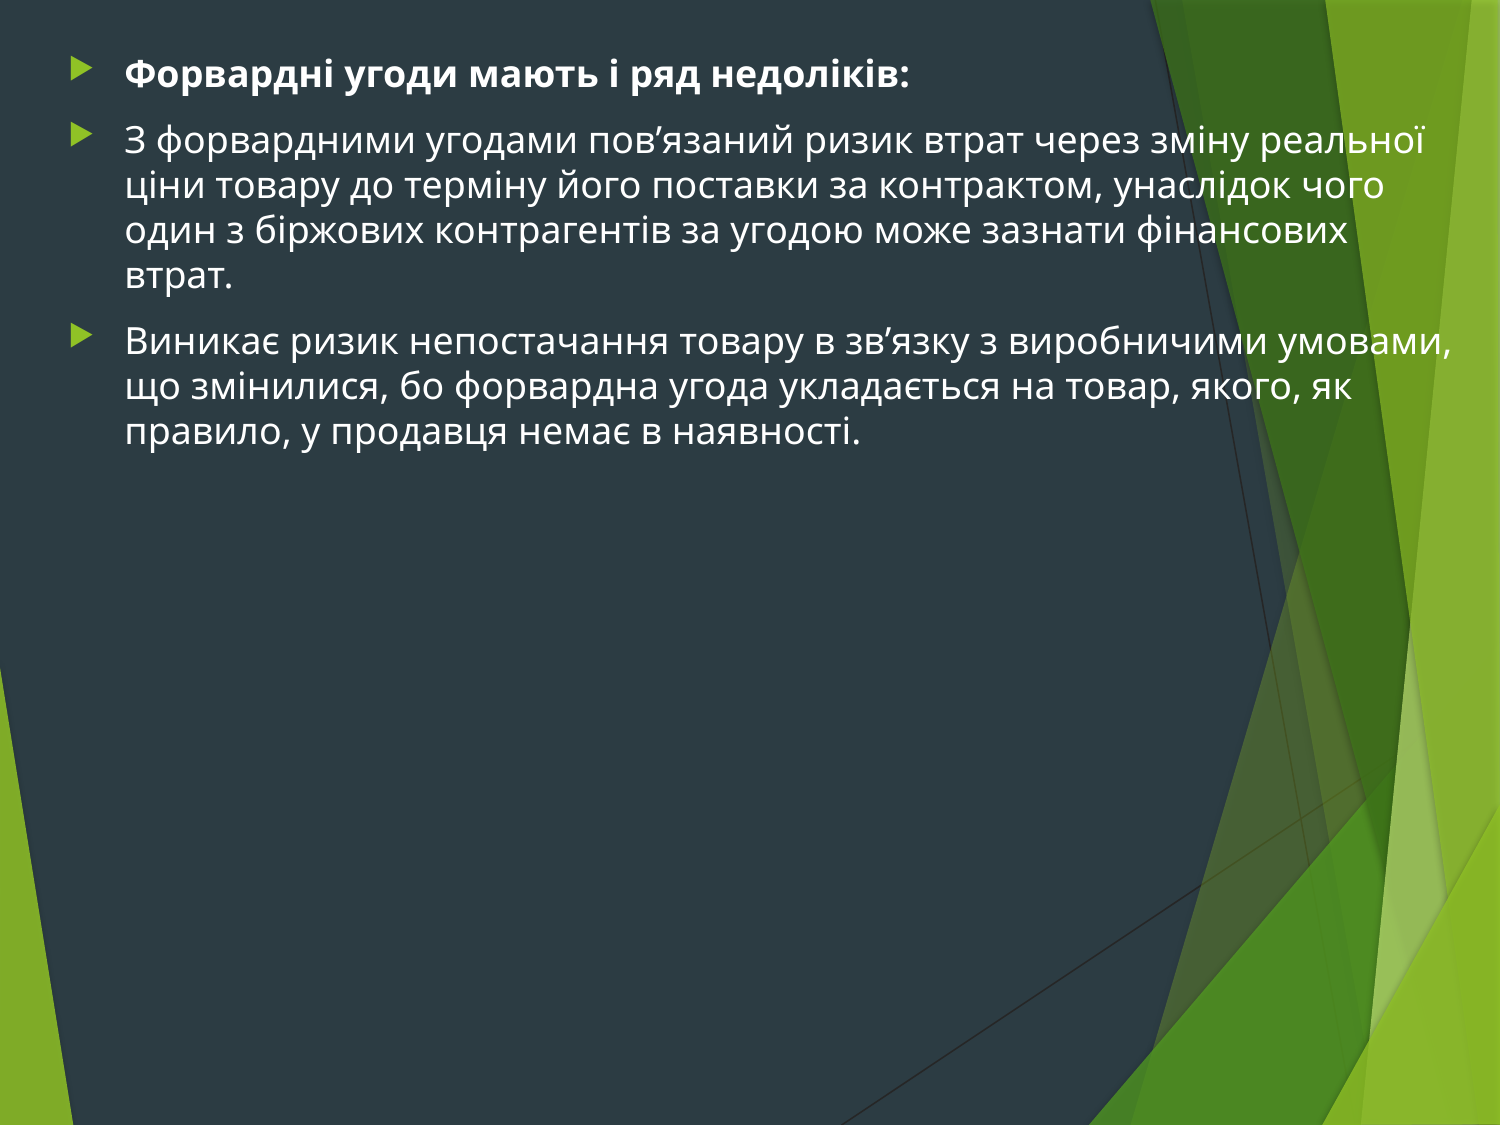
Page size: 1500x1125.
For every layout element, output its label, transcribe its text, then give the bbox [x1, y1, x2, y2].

list Форвардні угоди мають і ряд недоліків: З форвардними угодами пов’язаний ризик втрат через зміну реальної ціни товару до терміну його поставки за контрактом, унаслідок чого один з біржових контрагентів за угодою може зазнати фінансових втрат. Виникає ризик непостачання товару в зв’язку з виробничими умовами, що змінилися, бо форвардна угода укладається на товар, якого, як правило, у продавця немає в наявності. [53, 42, 1471, 1094]
